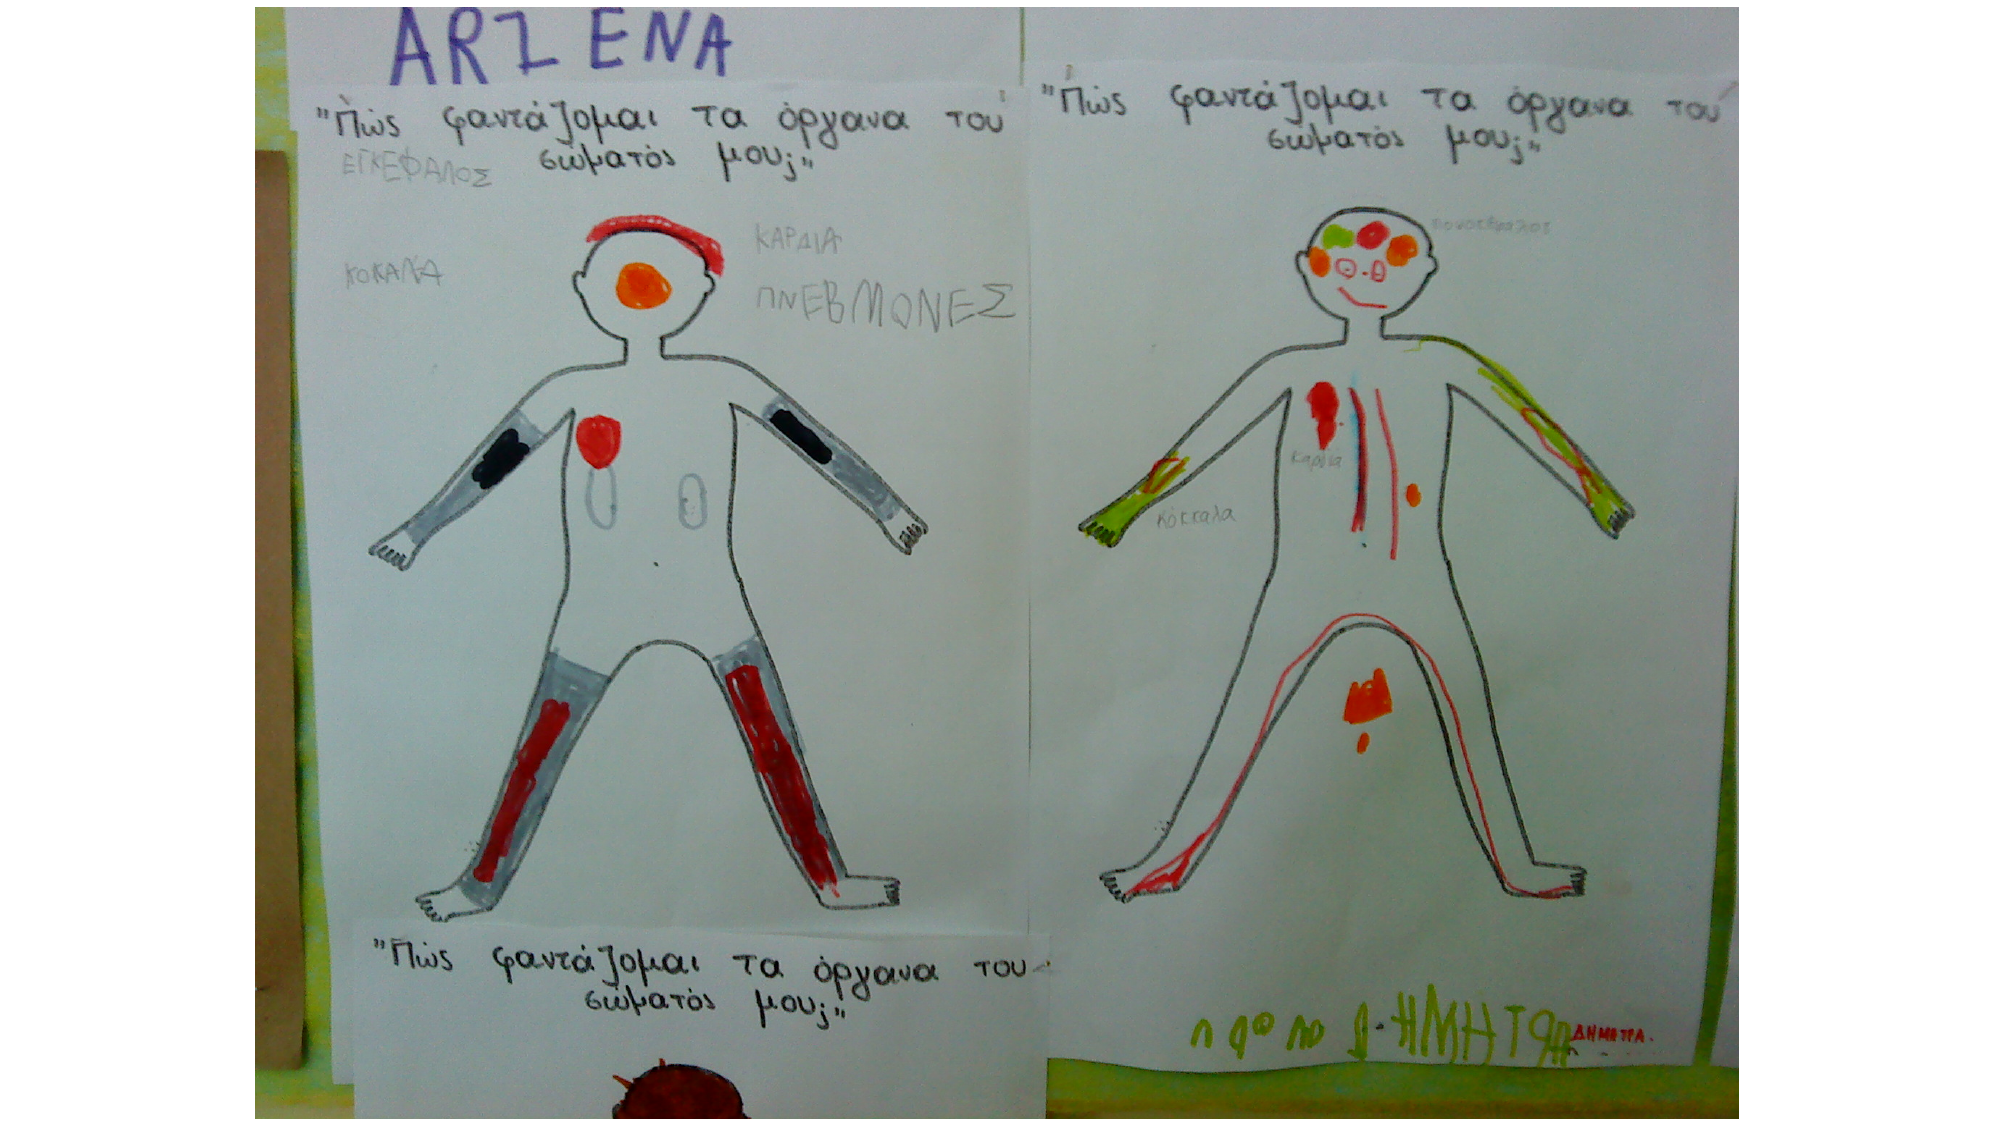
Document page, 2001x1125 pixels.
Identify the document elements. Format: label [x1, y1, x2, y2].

picture [255, 6, 1739, 1120]
